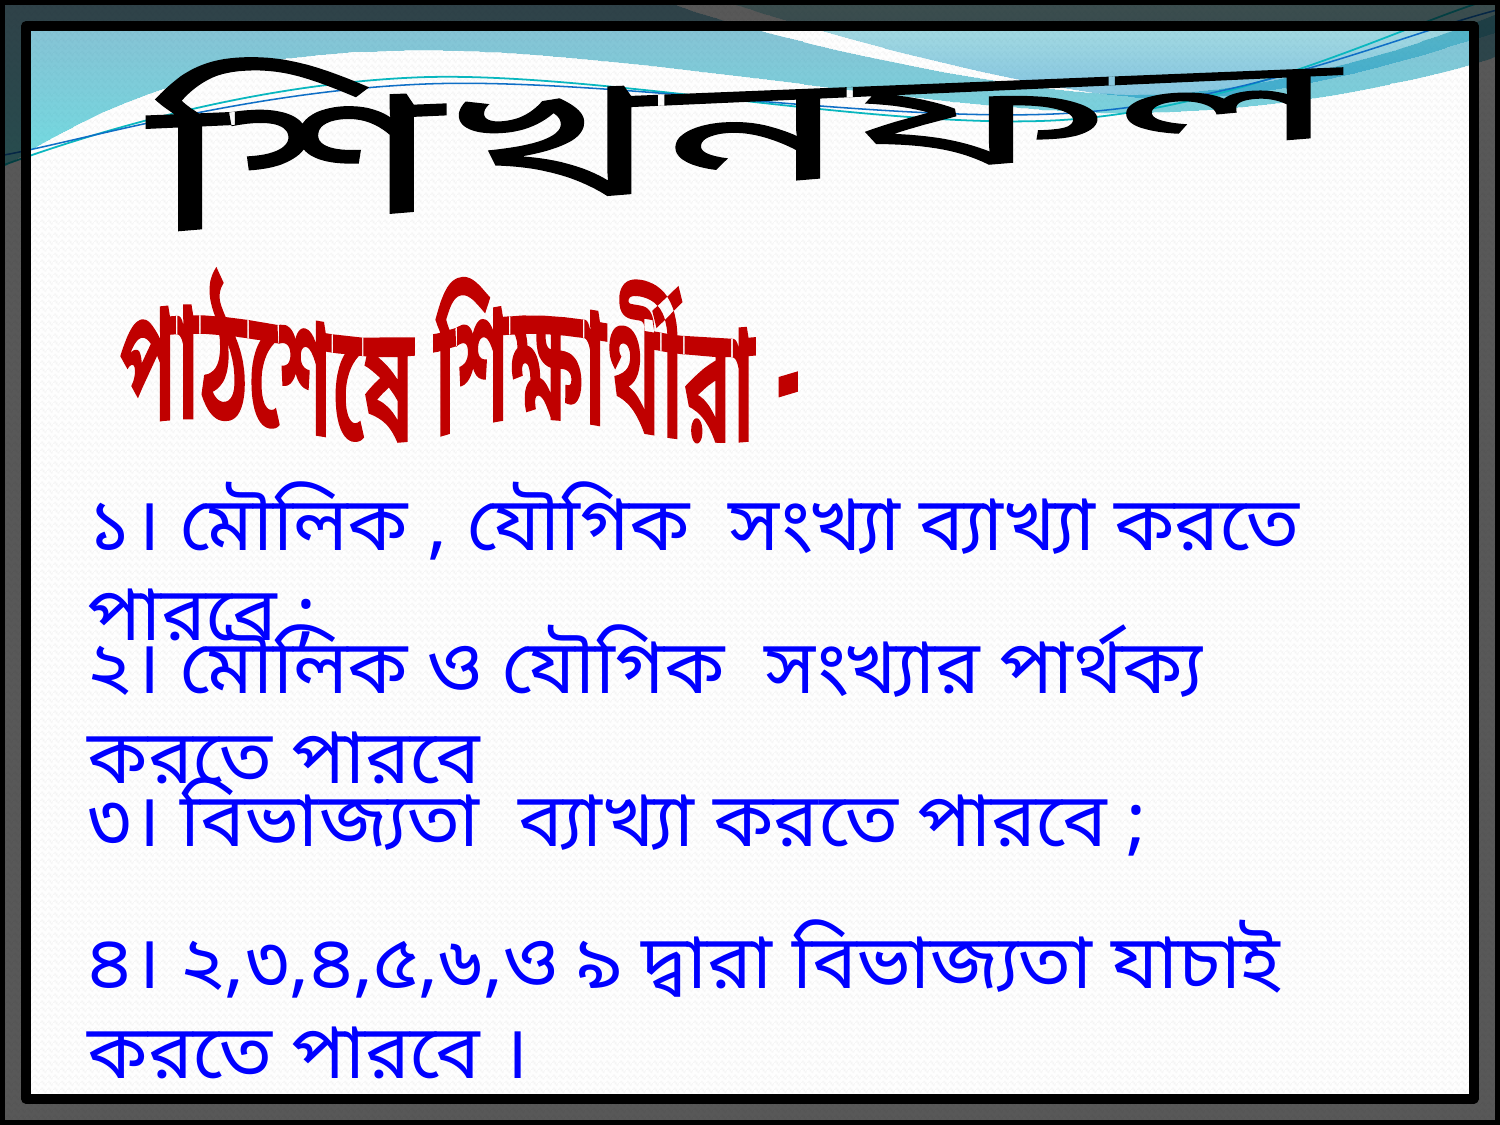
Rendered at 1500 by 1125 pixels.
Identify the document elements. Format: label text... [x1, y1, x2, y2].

text_box ১। মৌলিক , যৌগিক সংখ্যা ব্যাখ্যা করতে পারবে ; [73, 468, 1344, 664]
text_box ৩। বিভাজ্যতা ব্যাখ্যা করতে পারবে ; [73, 806, 1174, 906]
text_box ২। মৌলিক ও যৌগিক সংখ্যার পার্থক্য করতে পারবে [73, 611, 1331, 806]
text_box ৪। ২,৩,৪,৫,৬,ও ৯ দ্বারা বিভাজ্যতা যাচাই করতে পারবে । [73, 906, 1431, 1102]
